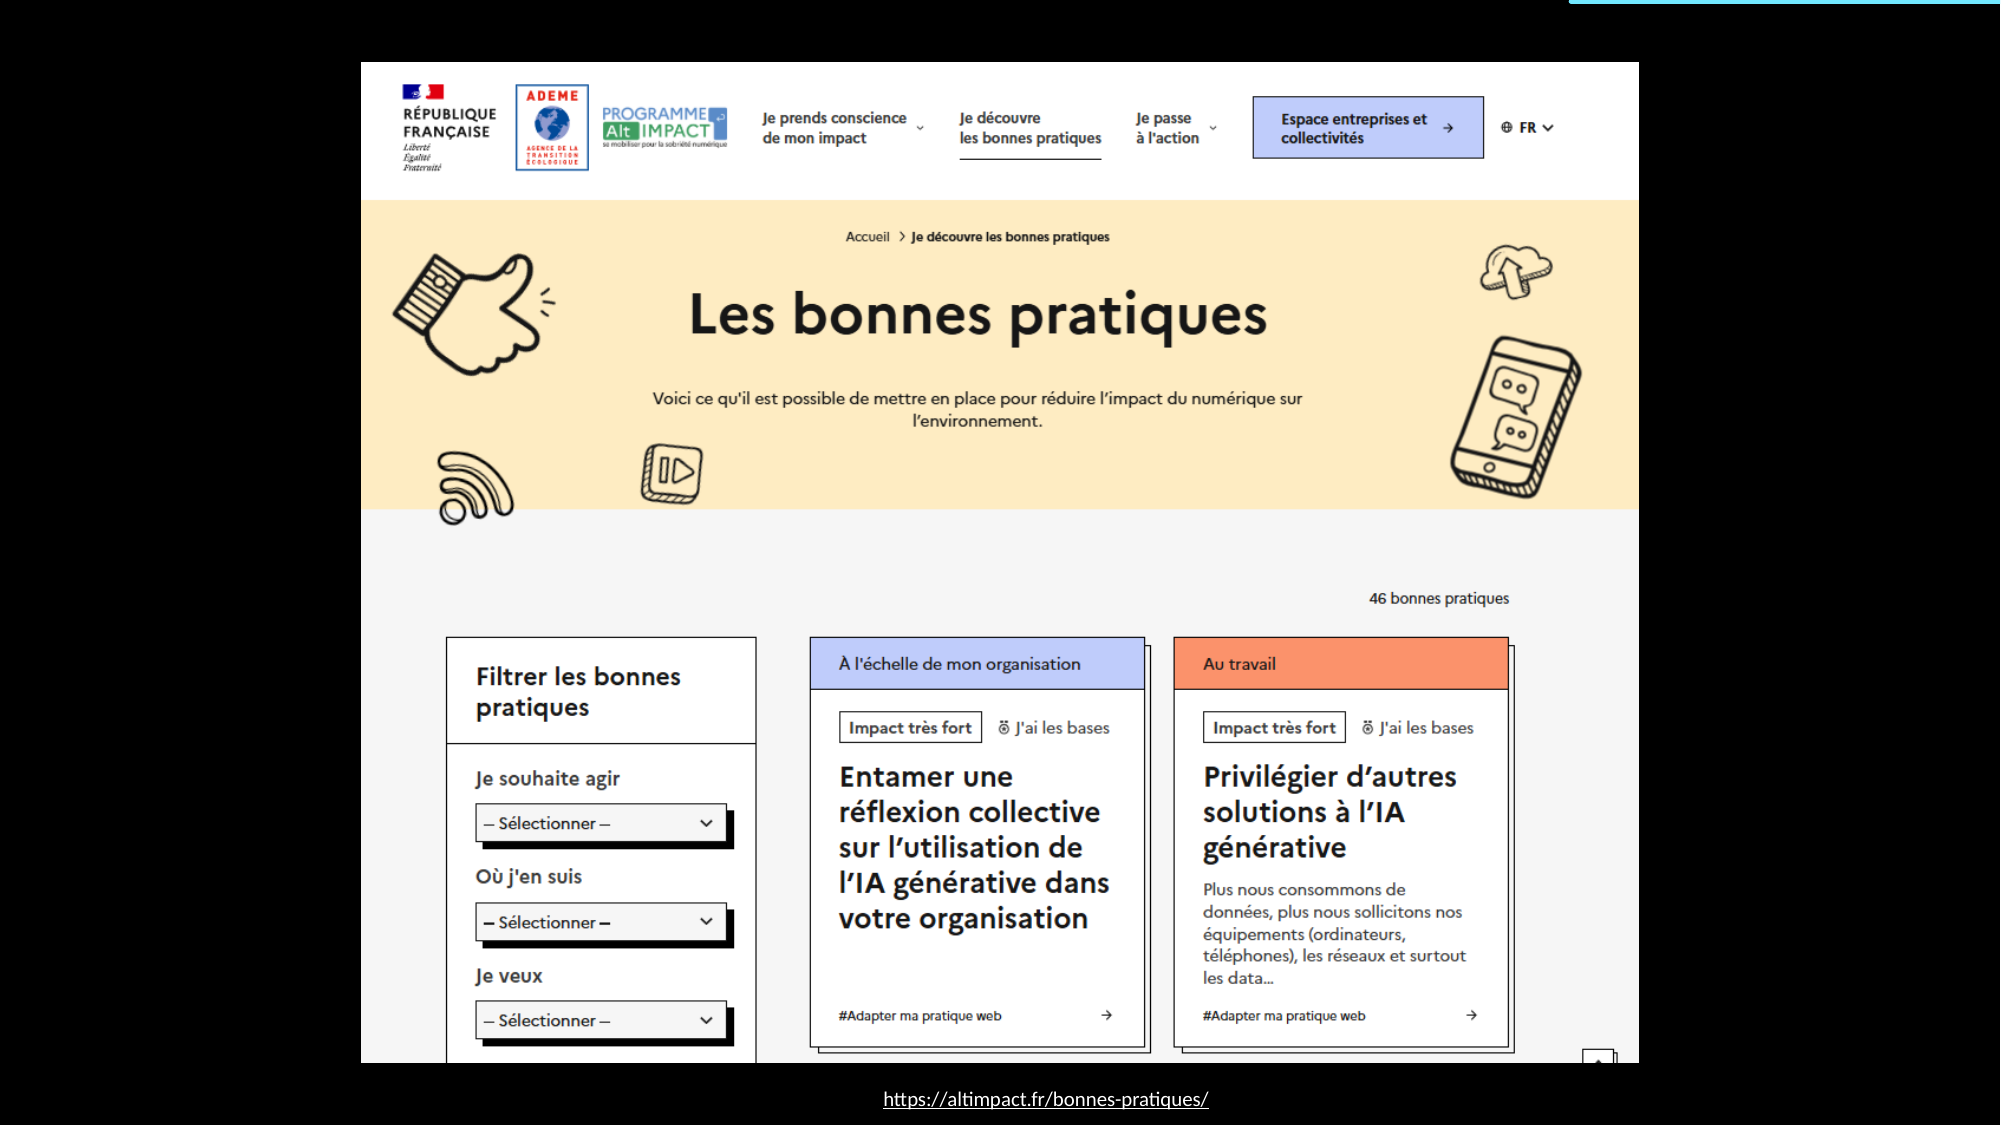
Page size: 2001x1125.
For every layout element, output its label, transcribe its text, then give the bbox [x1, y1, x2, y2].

text_box https://altimpact.fr/bonnes-pratiques/ [868, 1077, 1304, 1125]
picture [361, 61, 1639, 1064]
